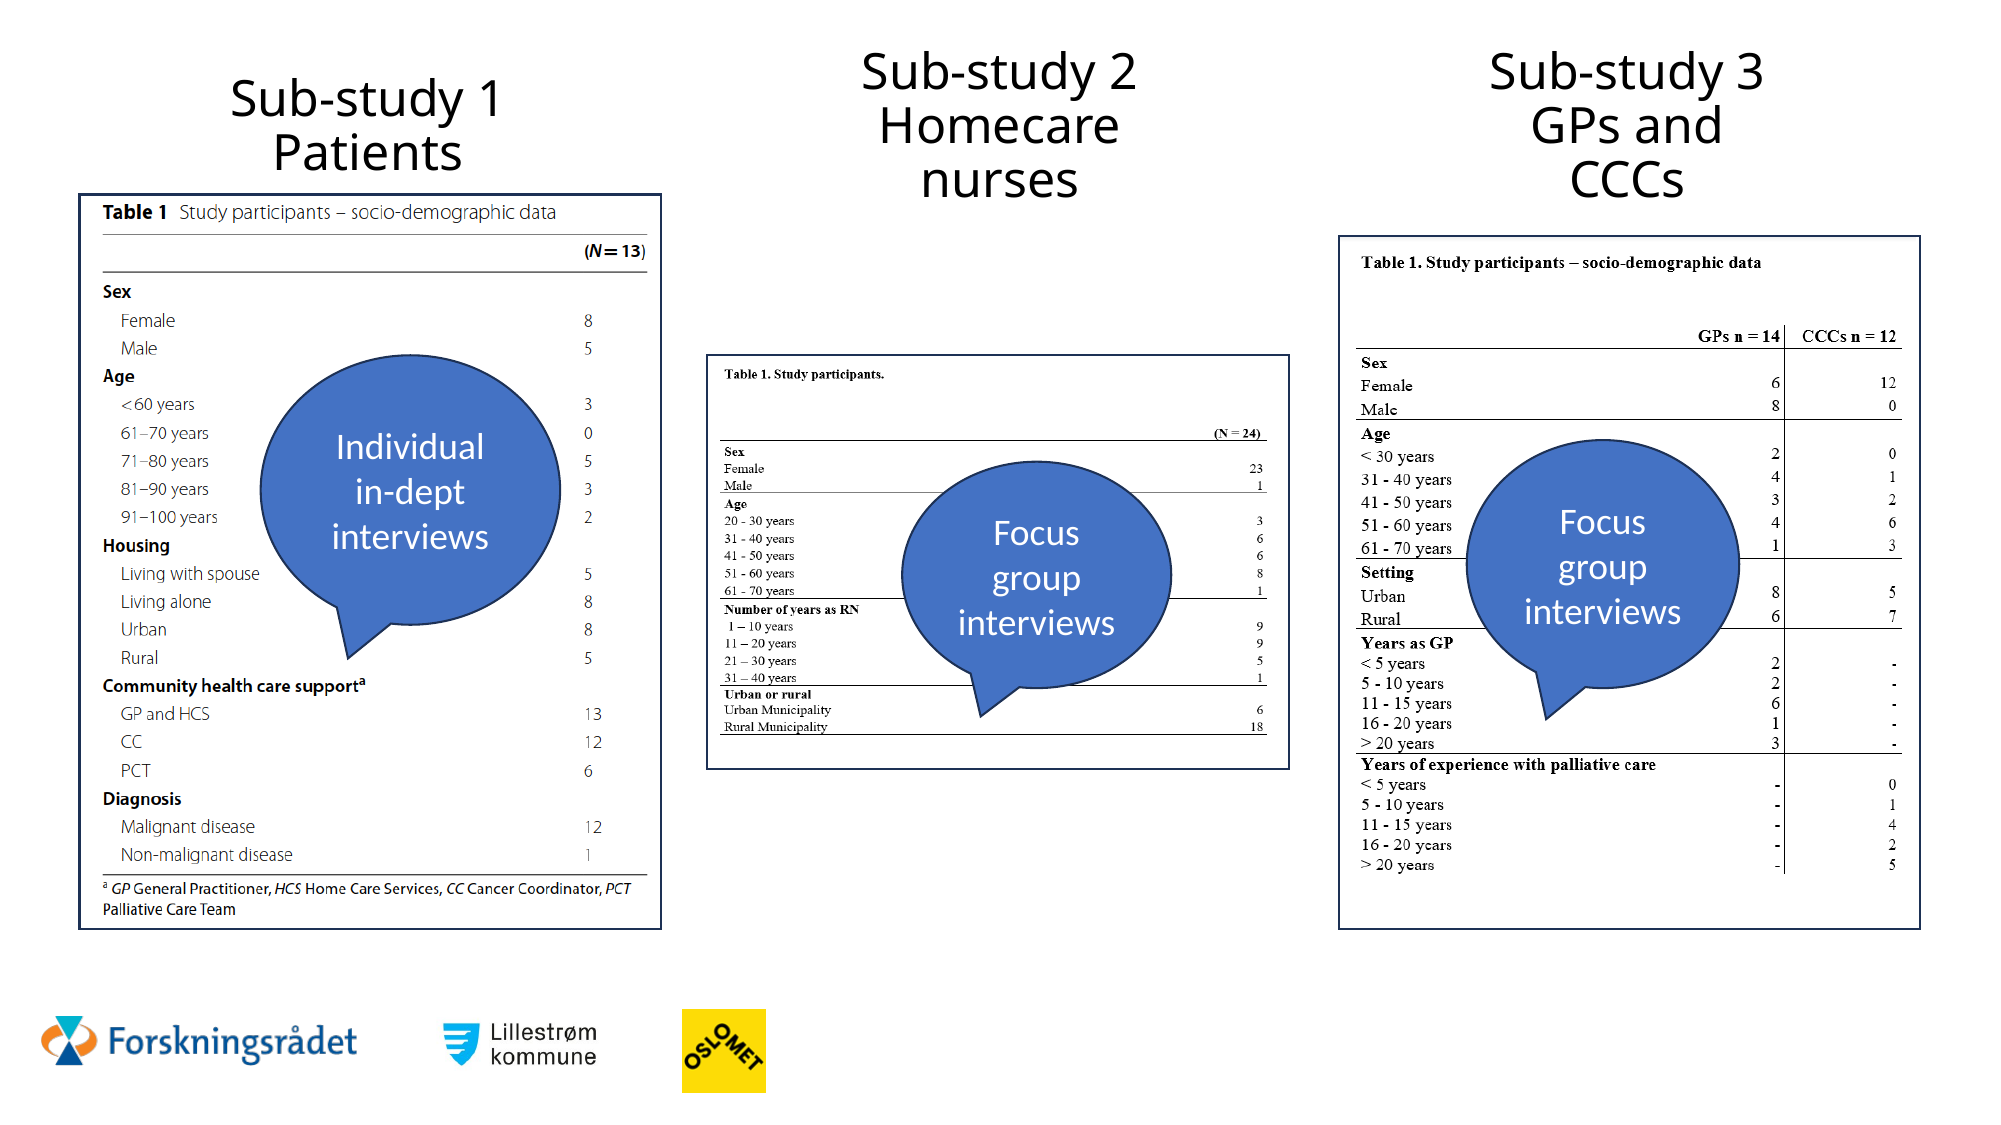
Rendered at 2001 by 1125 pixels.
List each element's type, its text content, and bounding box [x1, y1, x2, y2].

picture [41, 1016, 357, 1066]
picture [1338, 236, 1916, 888]
picture [410, 991, 629, 1090]
text_box [1338, 235, 1921, 930]
text_box Sub-study 3 GPs and CCCs [1452, 18, 1803, 235]
picture [79, 194, 657, 930]
picture [707, 355, 1288, 769]
picture [682, 1009, 766, 1094]
title Sub-study 1 Patients [192, 18, 544, 193]
text_box [78, 193, 662, 930]
text_box Sub-study 2 Homecare nurses [799, 18, 1201, 236]
